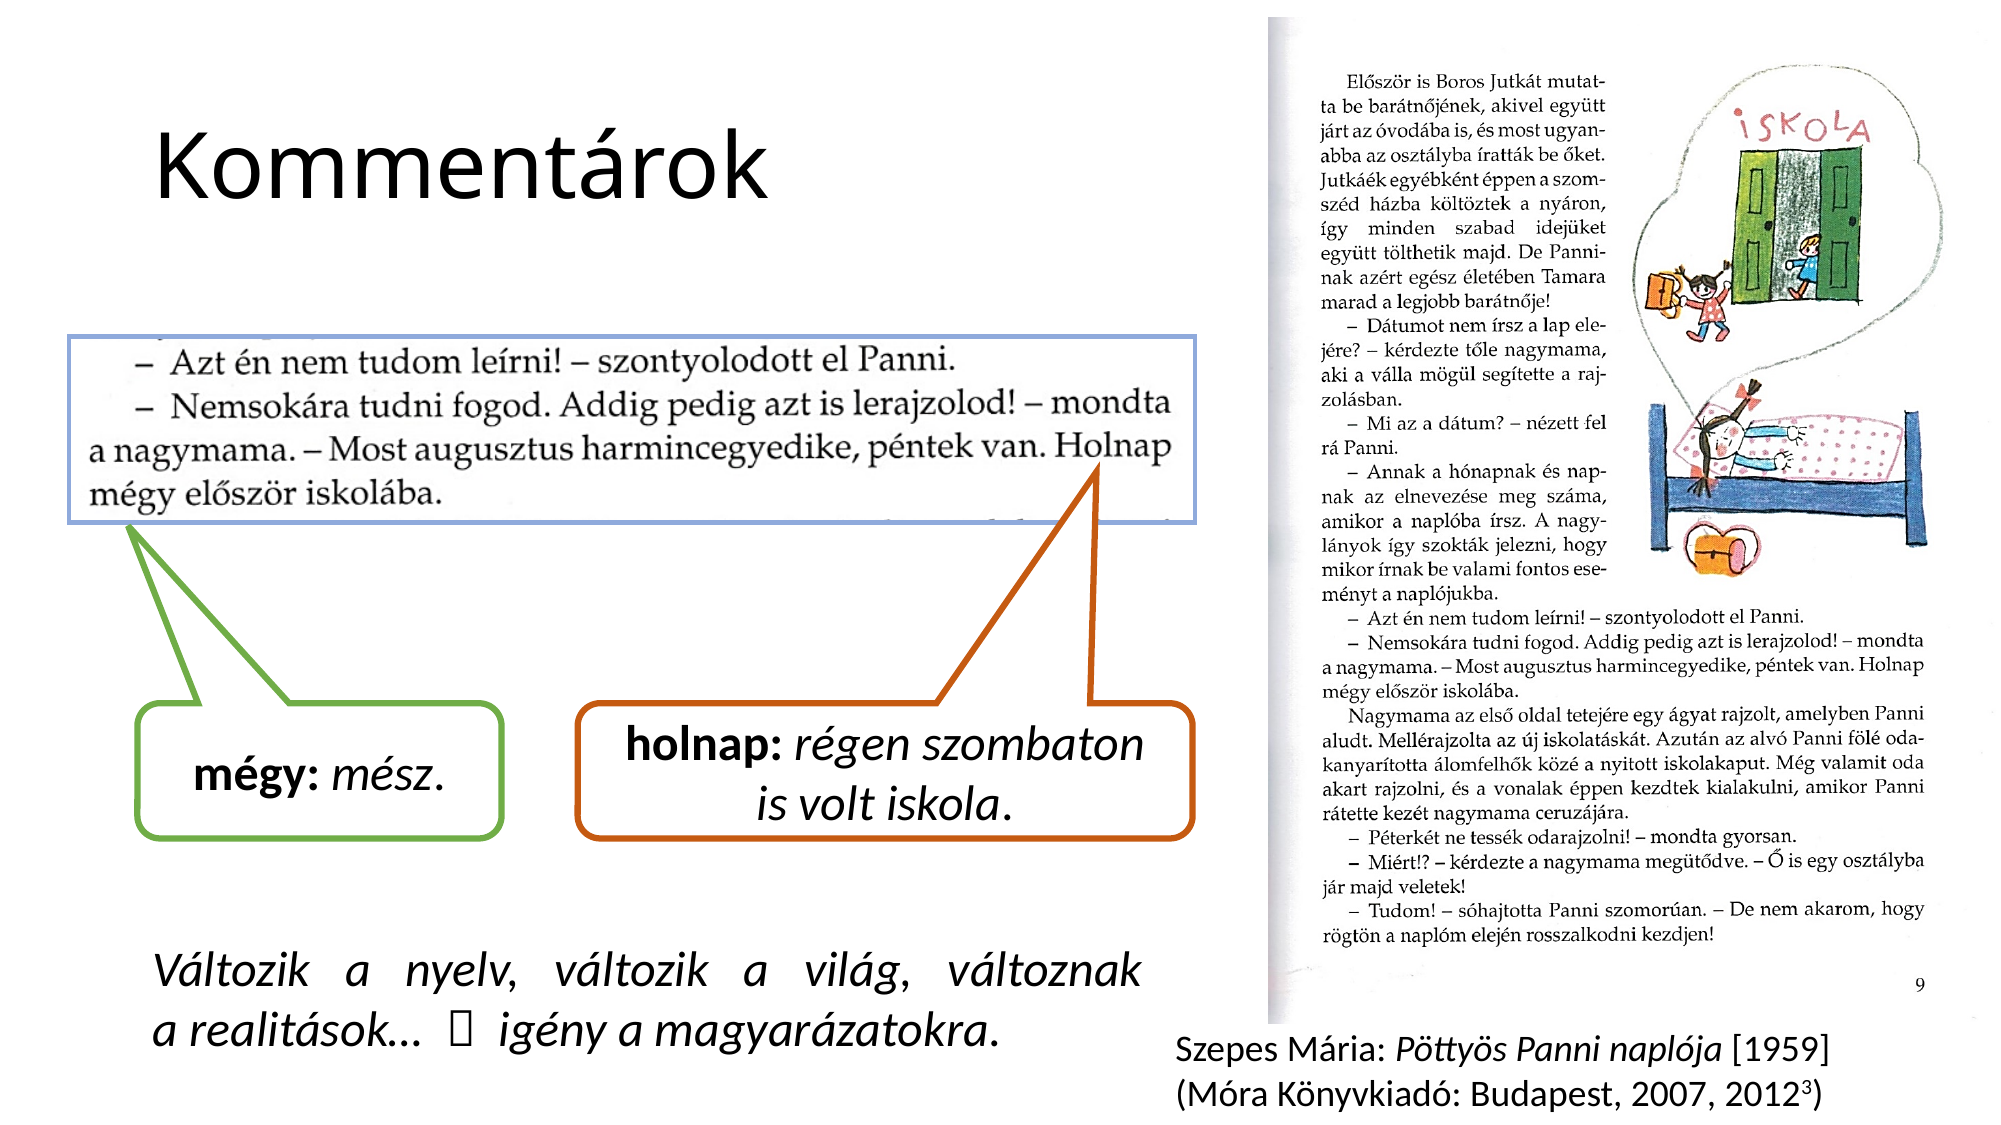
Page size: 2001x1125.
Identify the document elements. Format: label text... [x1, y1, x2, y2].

text_box mégy: mész. [127, 525, 503, 840]
title Kommentárok [137, 59, 1268, 278]
picture [71, 338, 1193, 521]
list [1268, 17, 2000, 1024]
text_box holnap: régen szombaton is volt iskola. [576, 521, 1194, 840]
text_box Szepes Mária: Pöttyös Panni naplója [1959] (Móra Könyvkiadó: Budapest, 2007, 20123) [1160, 1016, 1949, 1121]
text_box Változik a nyelv, változik a világ, változnak a realitások…  igény a magyarázatokra. [137, 929, 1193, 1065]
